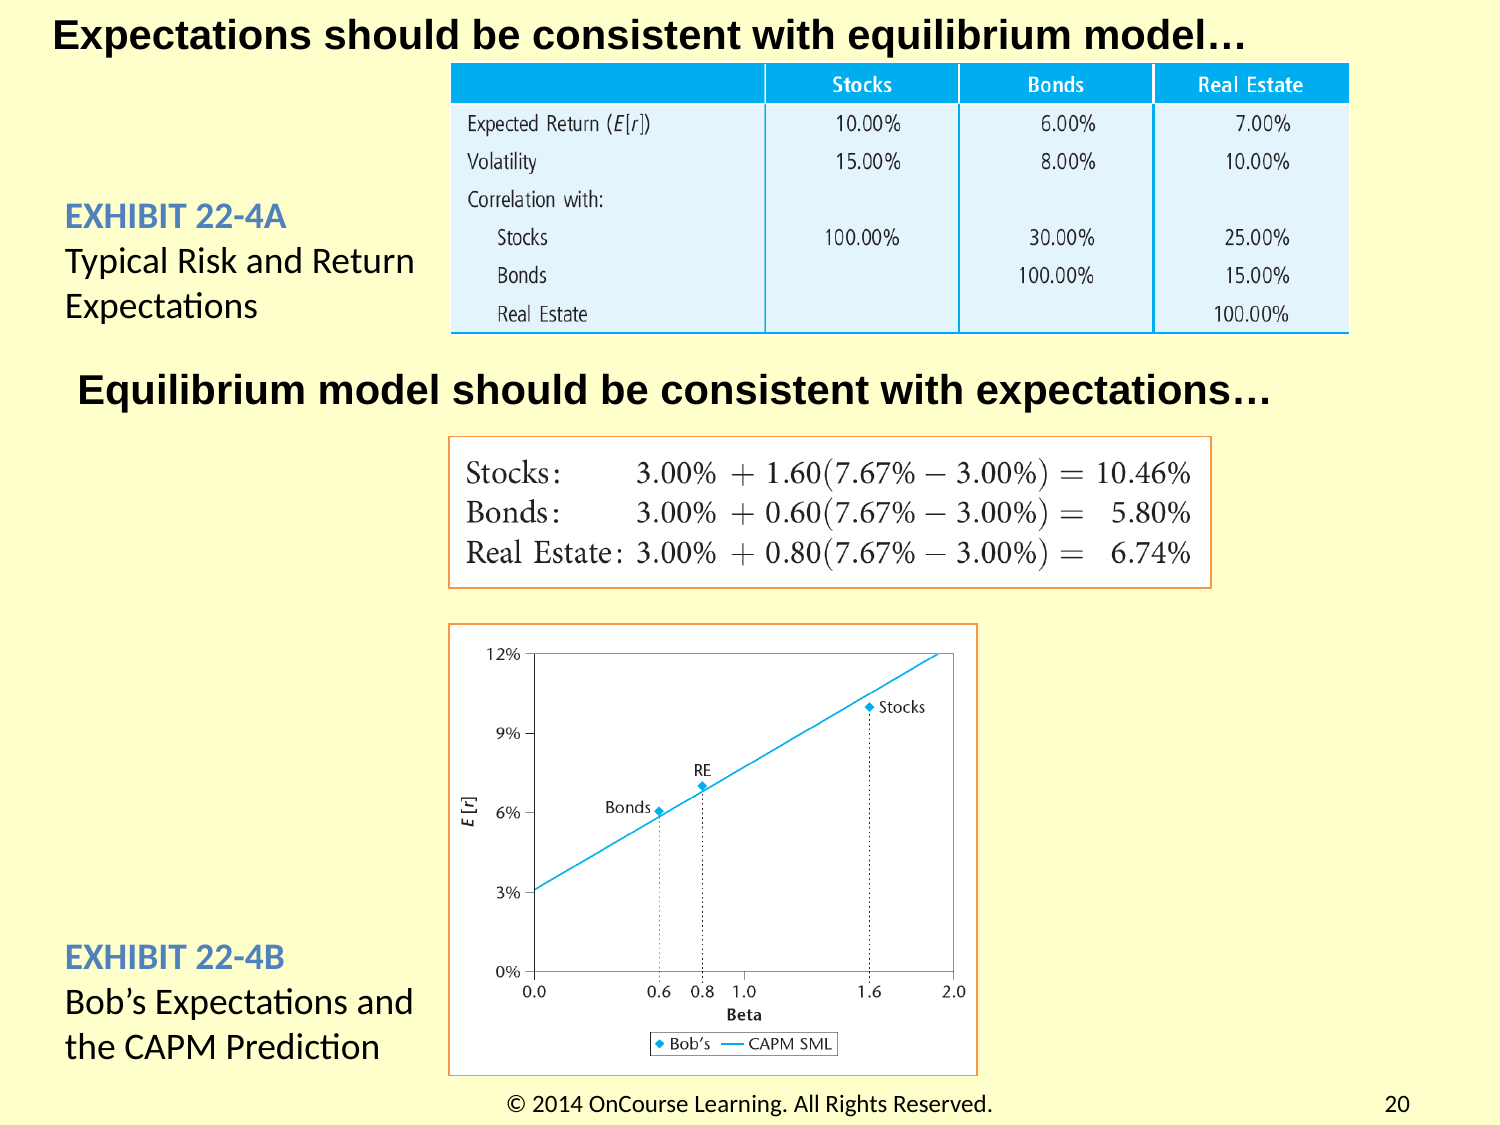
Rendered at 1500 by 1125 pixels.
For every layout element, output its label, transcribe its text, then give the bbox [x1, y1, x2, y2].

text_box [49, 624, 977, 1077]
text_box Equilibrium model should be consistent with expectations… [62, 355, 1438, 421]
slide_number 20 [1074, 1065, 1425, 1125]
footer © 2014 OnCourse Learning. All Rights Reserved. [450, 1065, 1050, 1125]
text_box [49, 62, 1351, 336]
text_box Expectations should be consistent with equilibrium model… [37, 0, 1413, 65]
picture [449, 437, 1211, 588]
